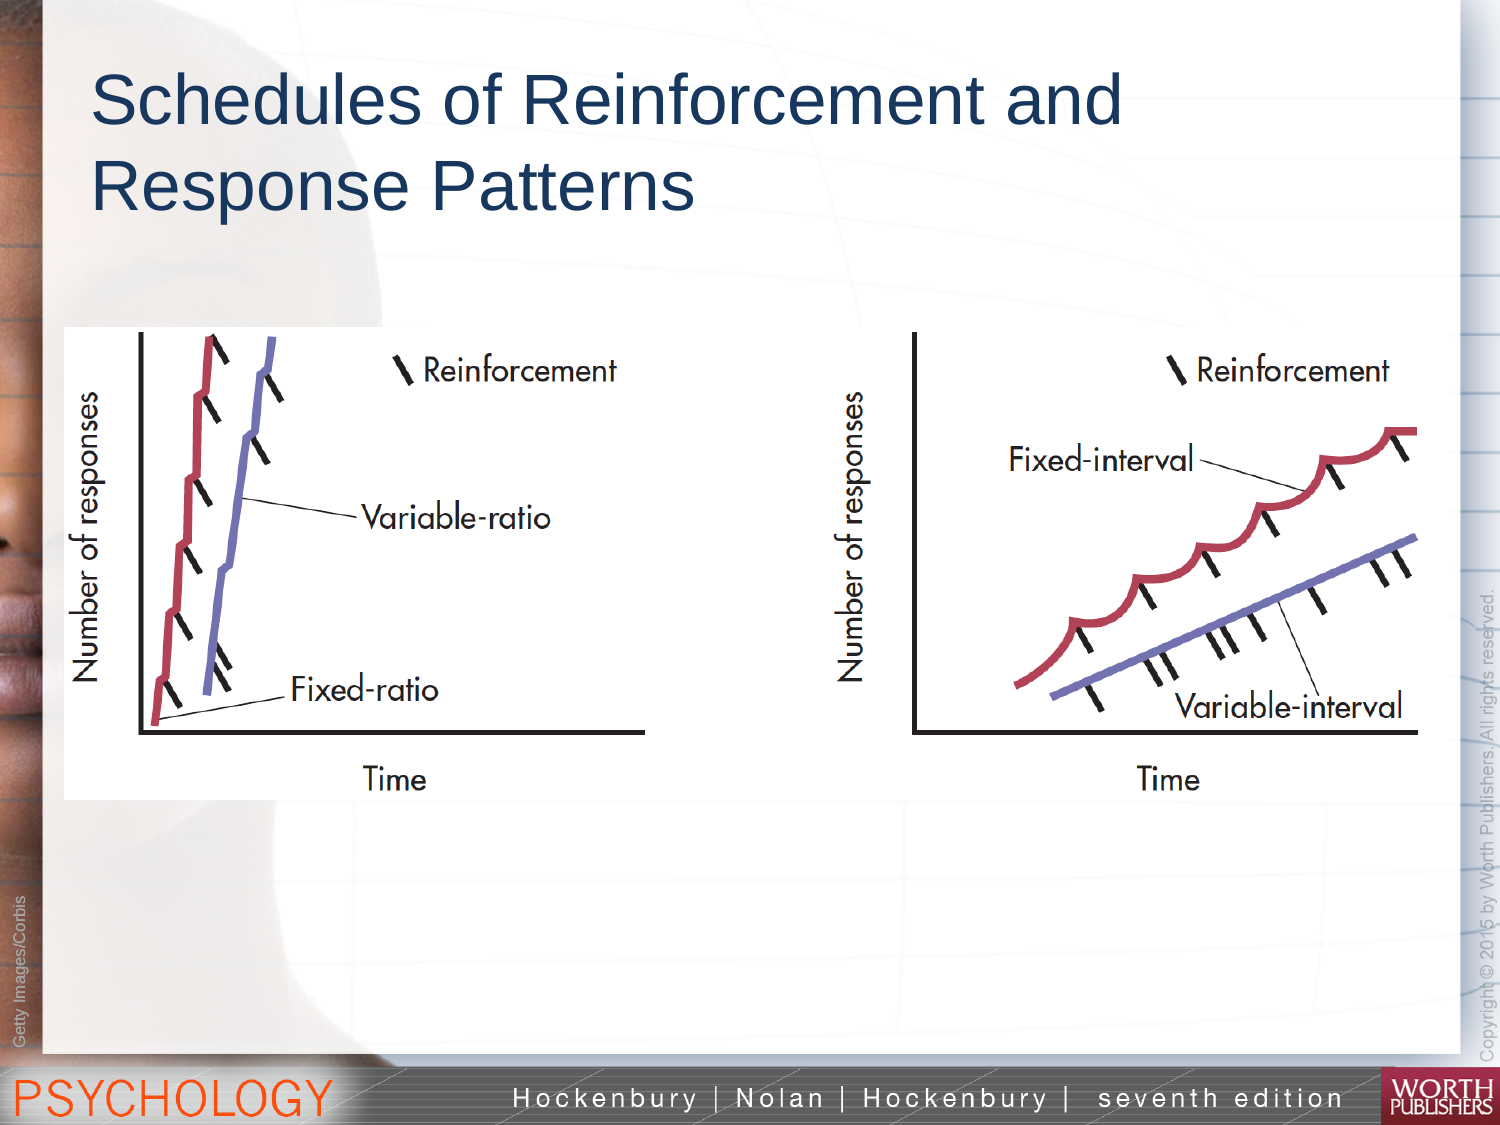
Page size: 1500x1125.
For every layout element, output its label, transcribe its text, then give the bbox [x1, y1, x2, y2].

title Schedules of Reinforcement and Response Patterns [75, 45, 1425, 233]
picture [0, 0, 1500, 1125]
